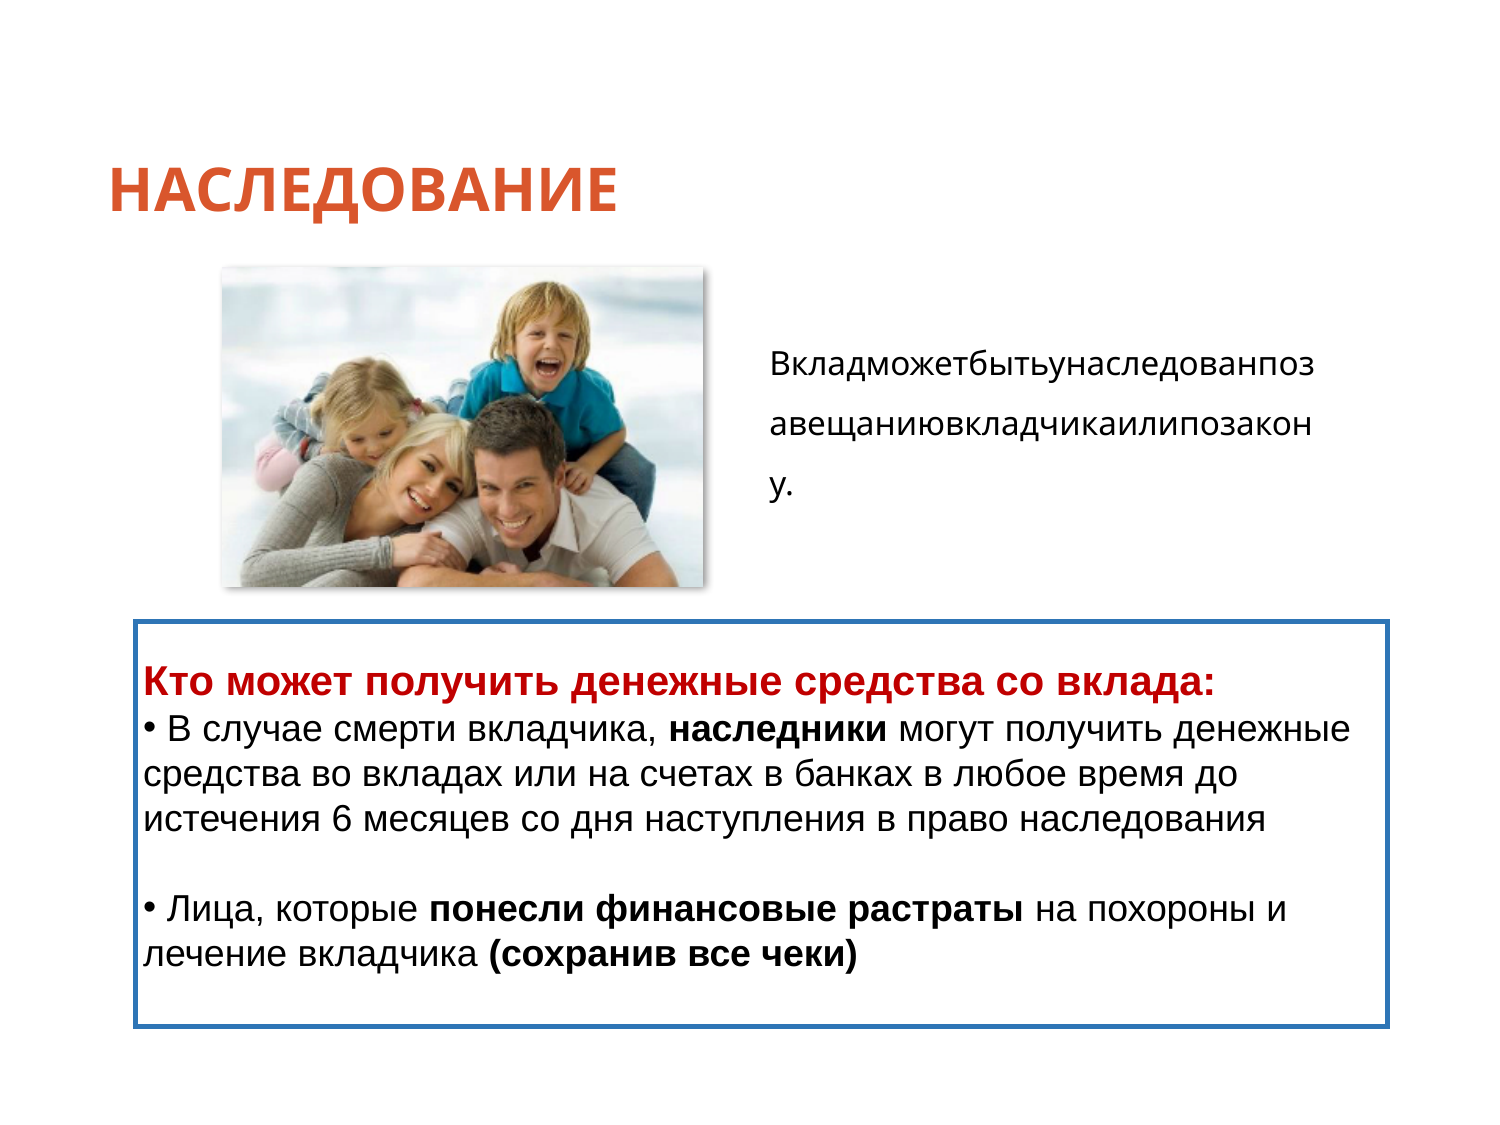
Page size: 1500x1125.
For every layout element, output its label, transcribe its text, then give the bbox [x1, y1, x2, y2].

title НАСЛЕДОВАНИЕ [99, 136, 736, 248]
text_box Вкладможетбытьунаследованпозавещаниювкладчикаилипозакону. [761, 314, 1327, 509]
text_box Кто может получить денежные средства со вклада: В случае смерти вкладчика, наследники могут получить денежные средства во вкладах или на счетах в банках в любое время до истечения 6 месяцев со дня наступления в право наследования Лица, которые понесли финансовые растраты на похороны и лечение вкладчика (сохранив все чеки) [135, 621, 1388, 1027]
picture [221, 266, 703, 587]
